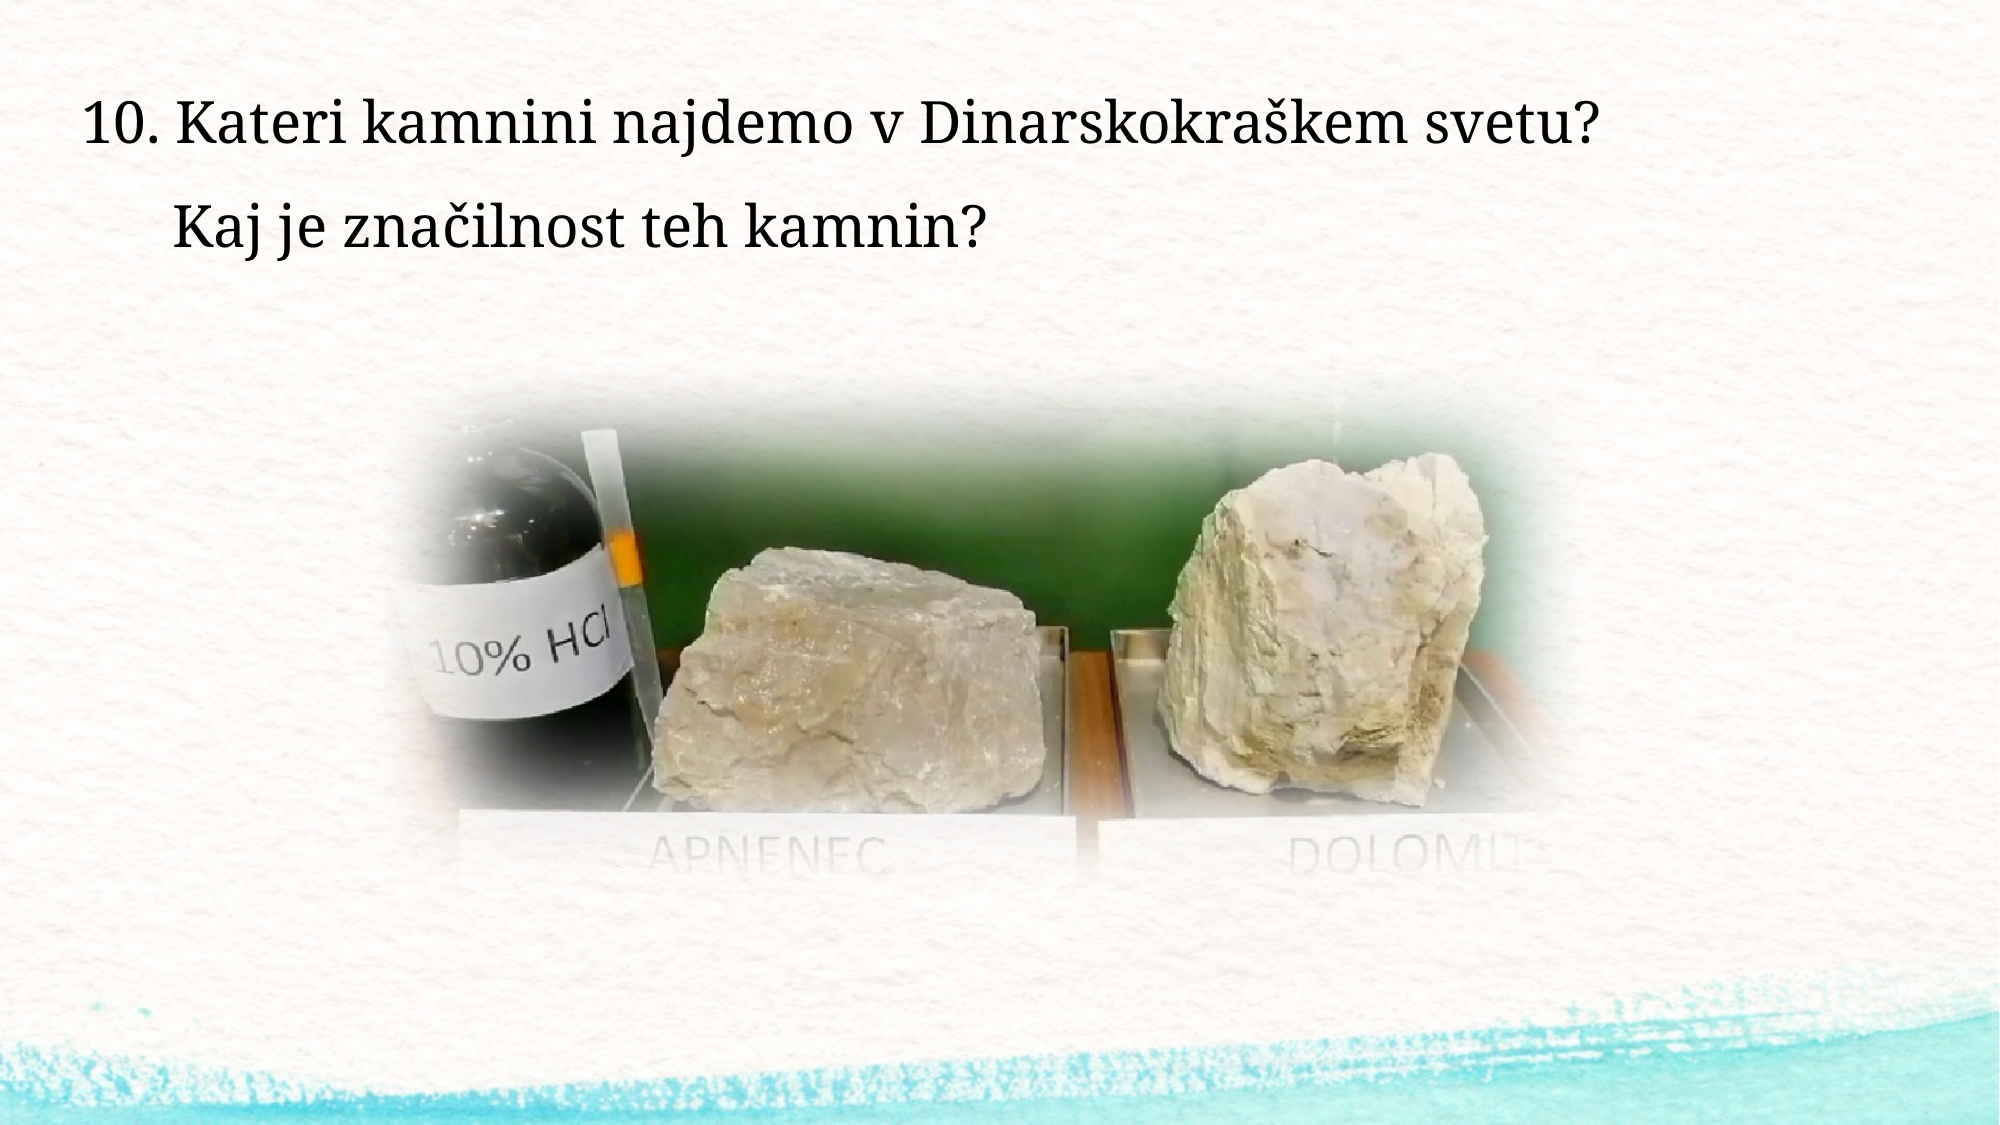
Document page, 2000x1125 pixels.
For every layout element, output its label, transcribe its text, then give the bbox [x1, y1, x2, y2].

picture [0, 0, 2000, 1125]
title 10. Kateri kamnini najdemo v Dinarskokraškem svetu? Kaj je značilnost teh kamnin? [66, 42, 1945, 268]
